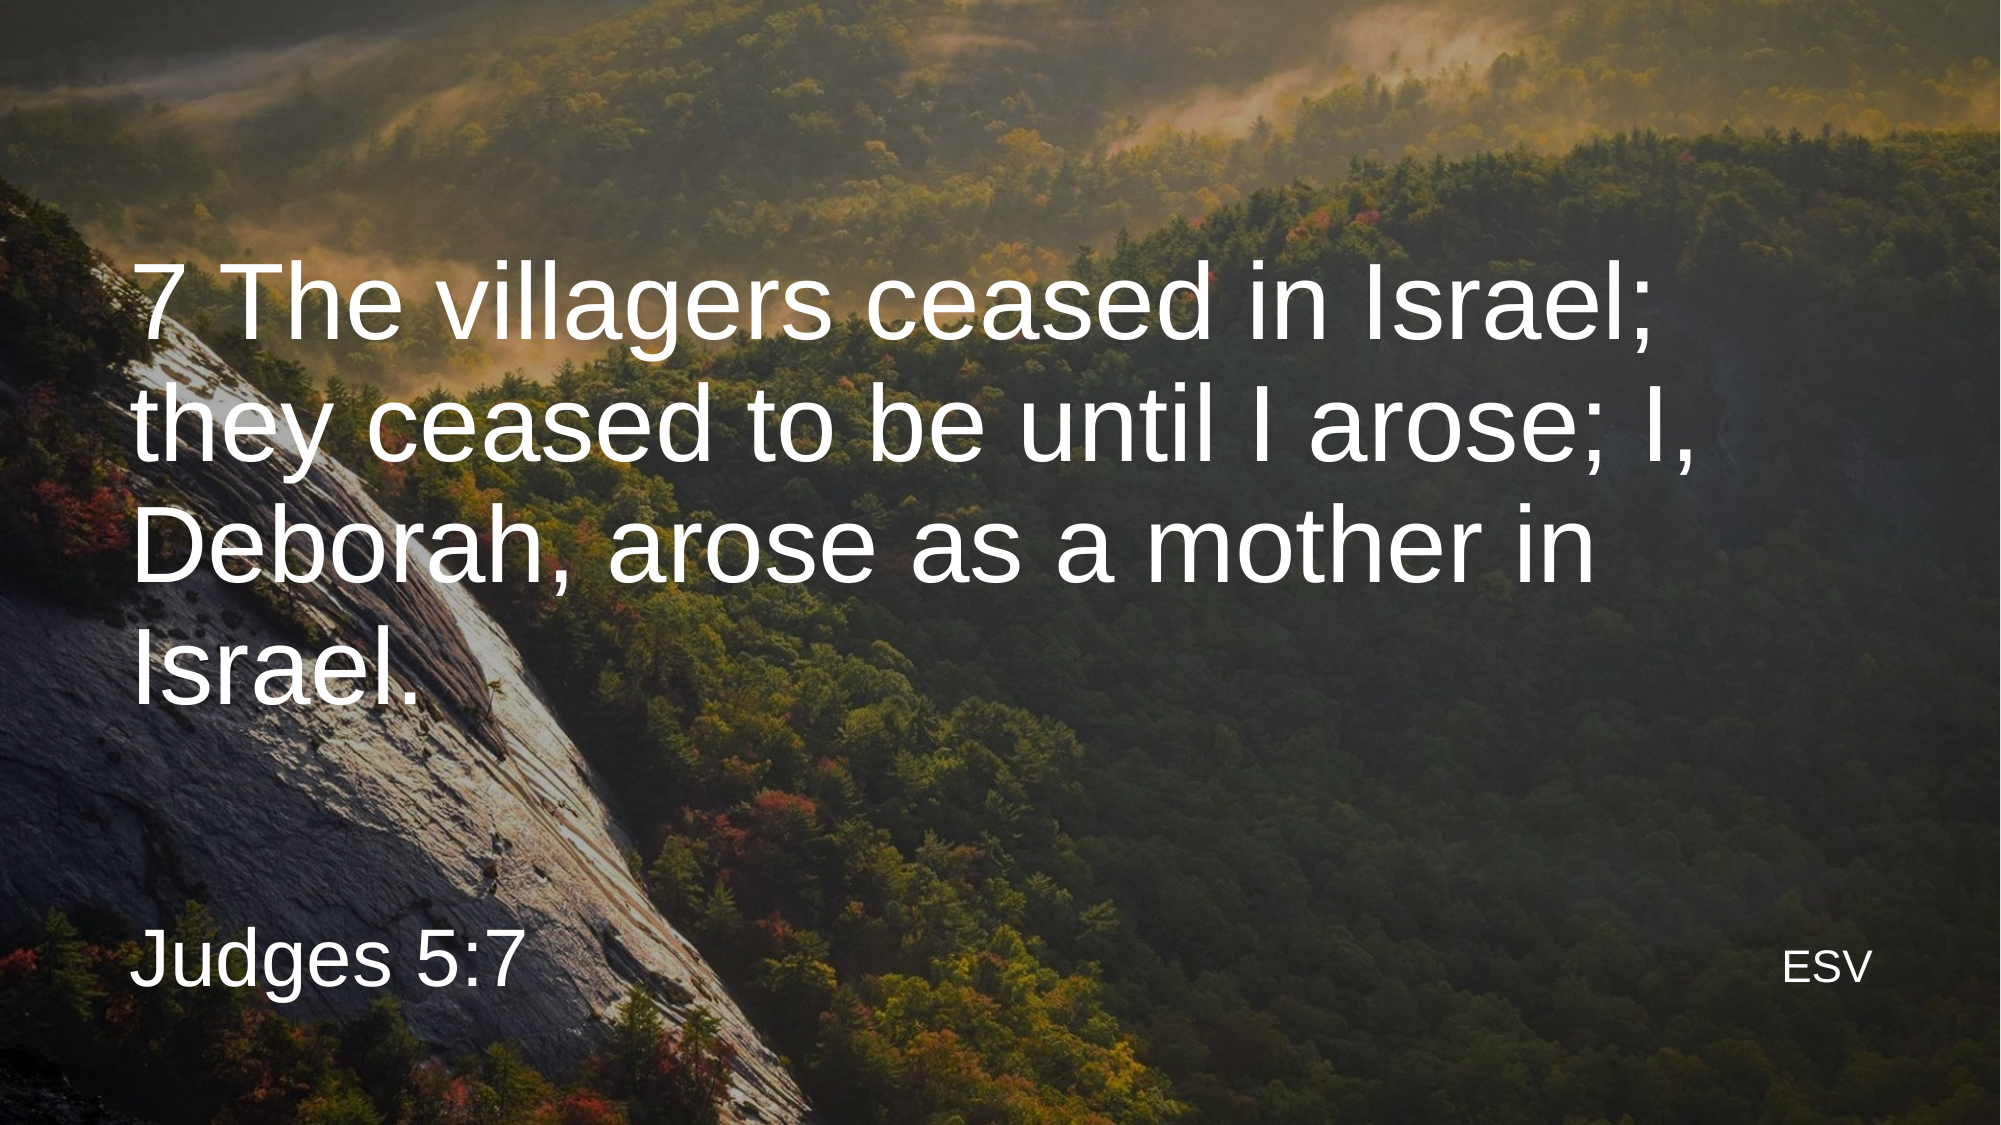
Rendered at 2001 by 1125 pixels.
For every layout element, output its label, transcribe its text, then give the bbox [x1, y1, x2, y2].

list ESV [1649, 903, 1888, 1001]
picture [0, 0, 2001, 1125]
list 7 The villagers ceased in Israel; they ceased to be until I arose; I, Deborah, arose as a mother in Israel. [114, 114, 1886, 855]
list Judges 5:7 [114, 897, 1615, 1012]
